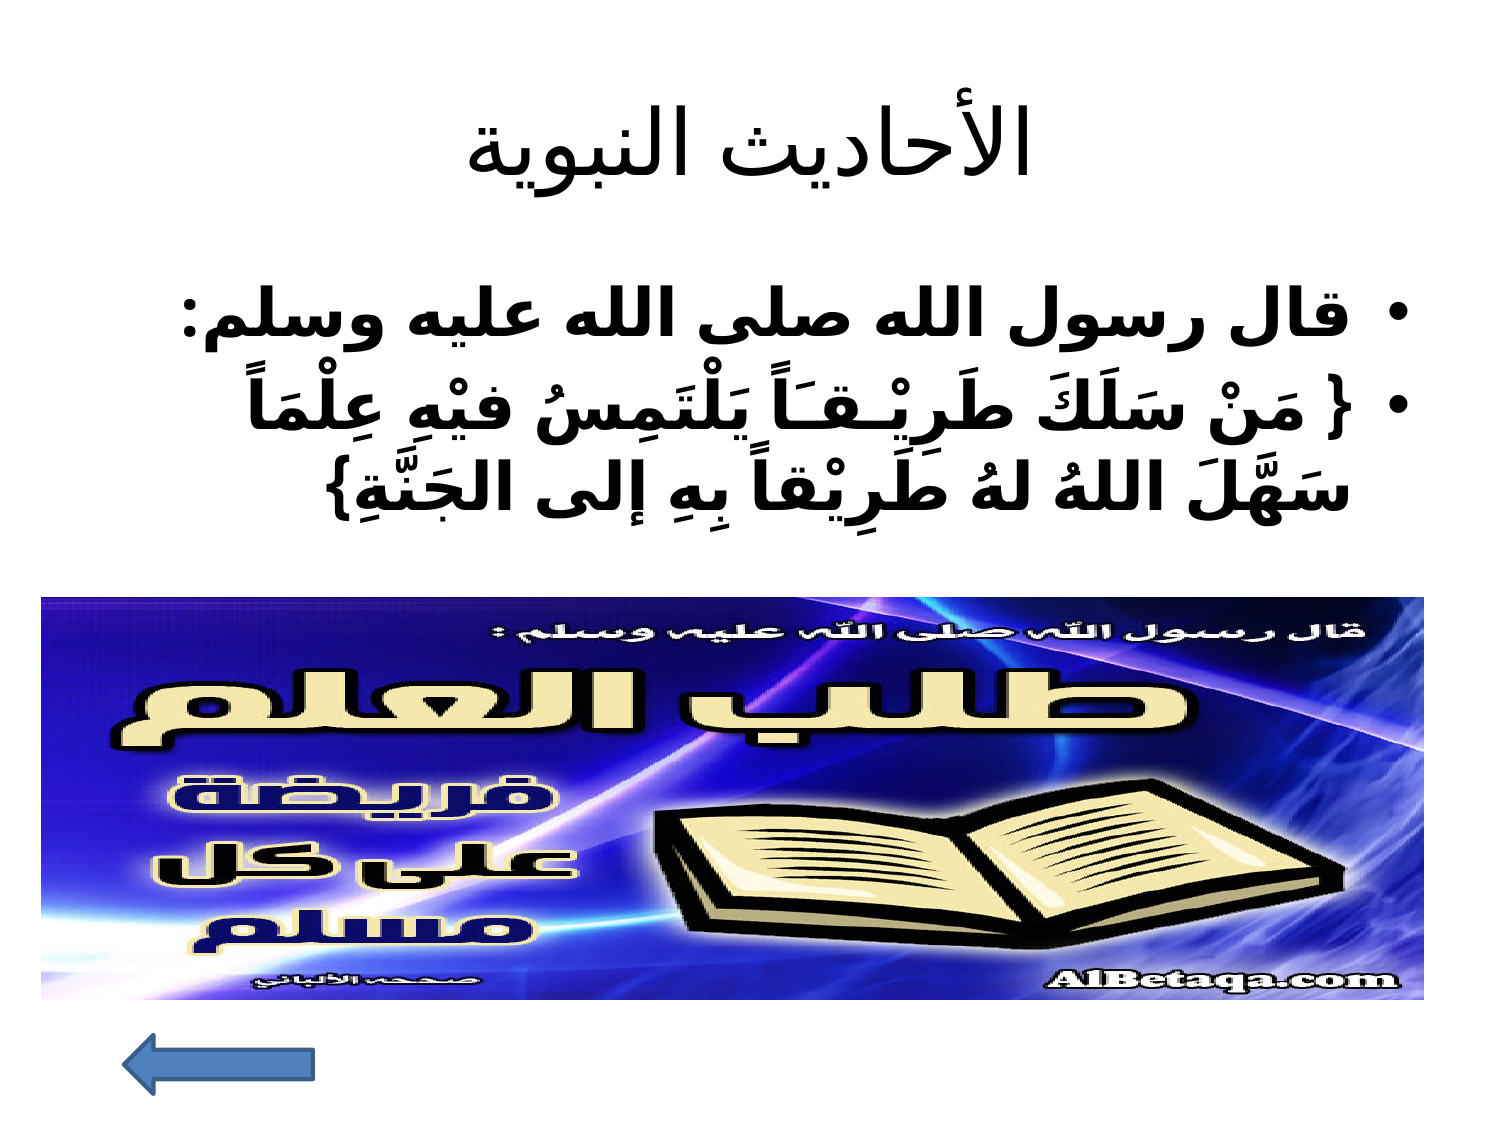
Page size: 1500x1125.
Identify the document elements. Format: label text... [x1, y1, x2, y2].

list قال رسول الله صلى الله عليه وسلم: { مَنْ سَلَكَ طَرِيْـقـَاً يَلْتَمِسُ فيْهِ عِلْمَاً سَهَّلَ اللهُ لهُ طَرِيْقاً بِهِ إلى الجَنَّةِ} [75, 262, 1425, 598]
picture [41, 597, 1424, 1000]
text_box [121, 1033, 315, 1096]
title الأحاديث النبوية [75, 45, 1425, 233]
